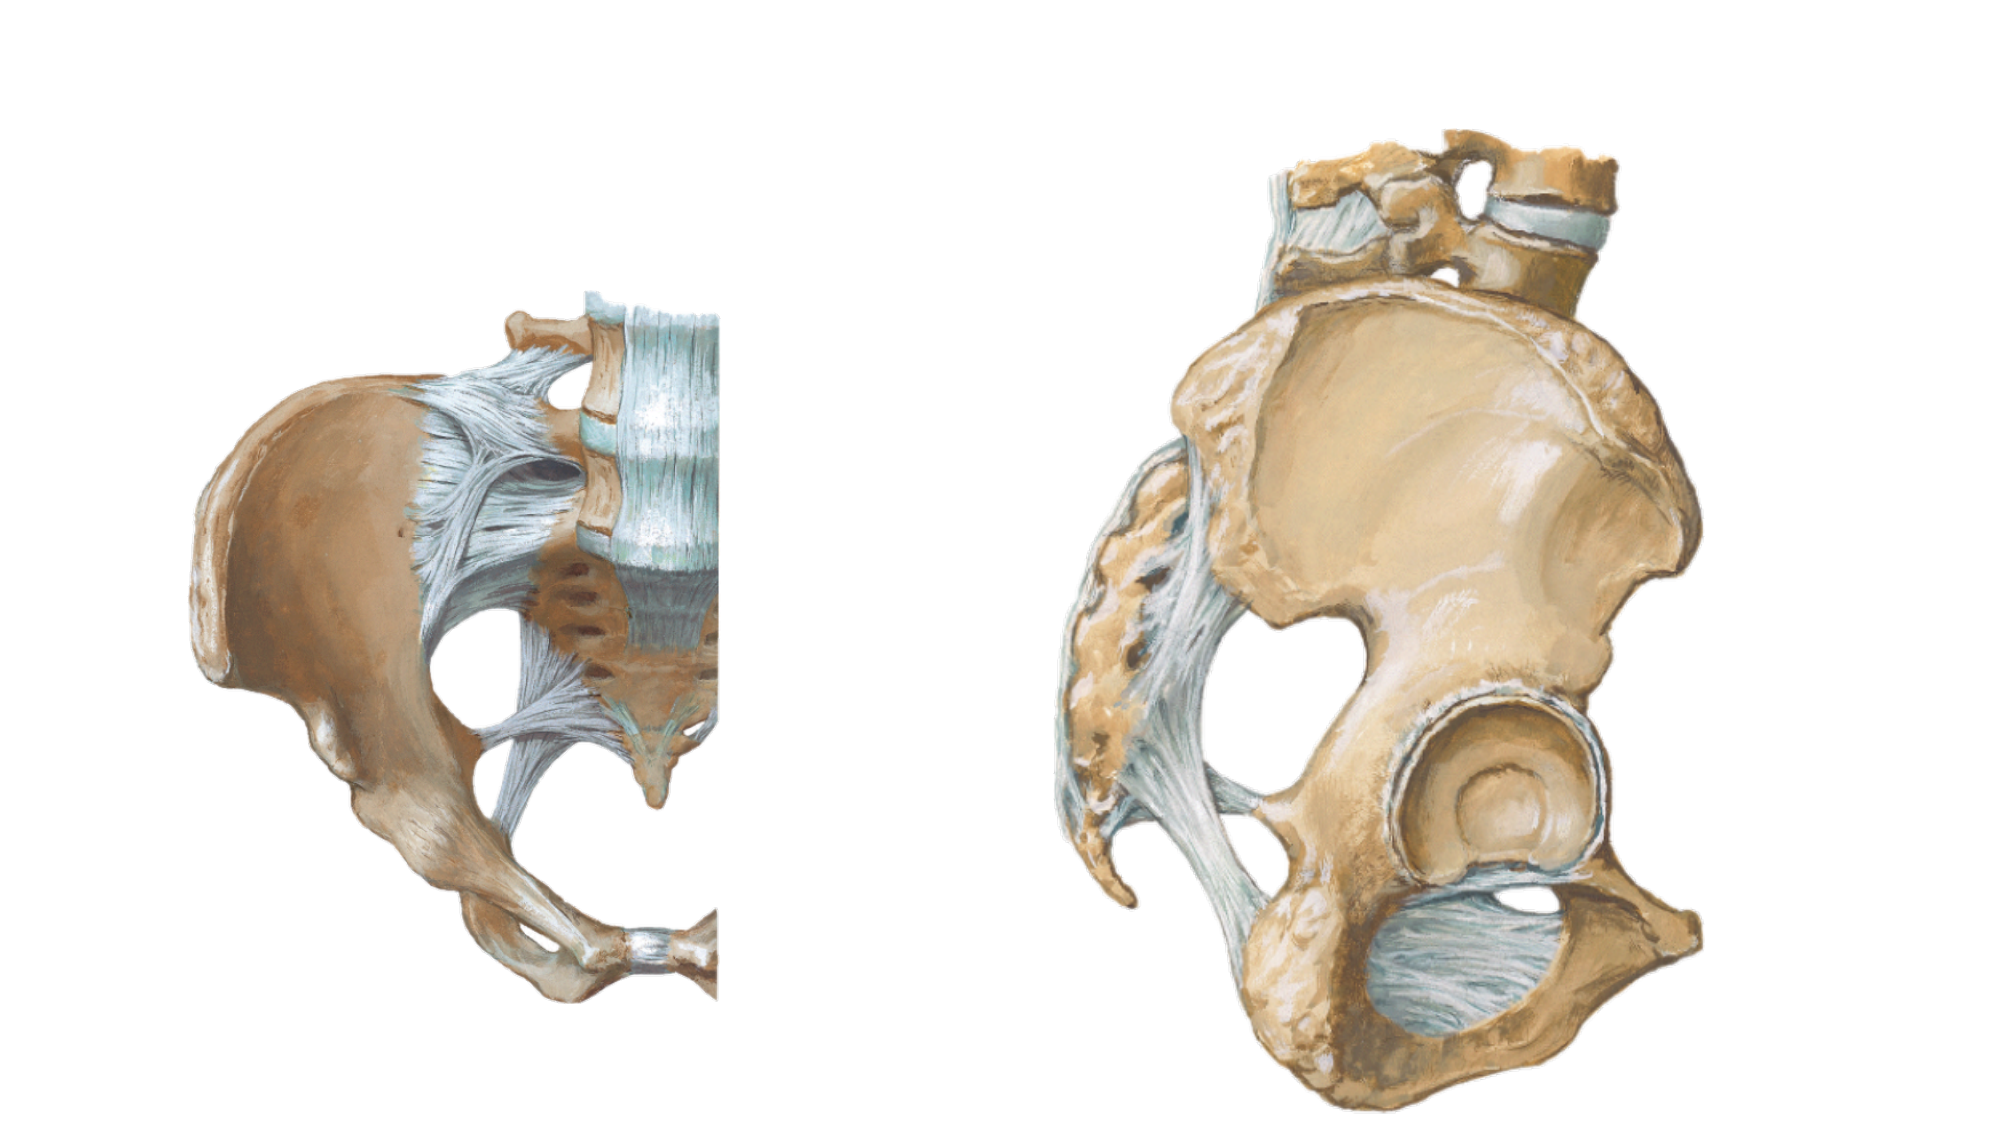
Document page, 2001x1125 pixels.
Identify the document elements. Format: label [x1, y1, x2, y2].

picture [1052, 128, 1705, 1115]
list [187, 290, 721, 1005]
